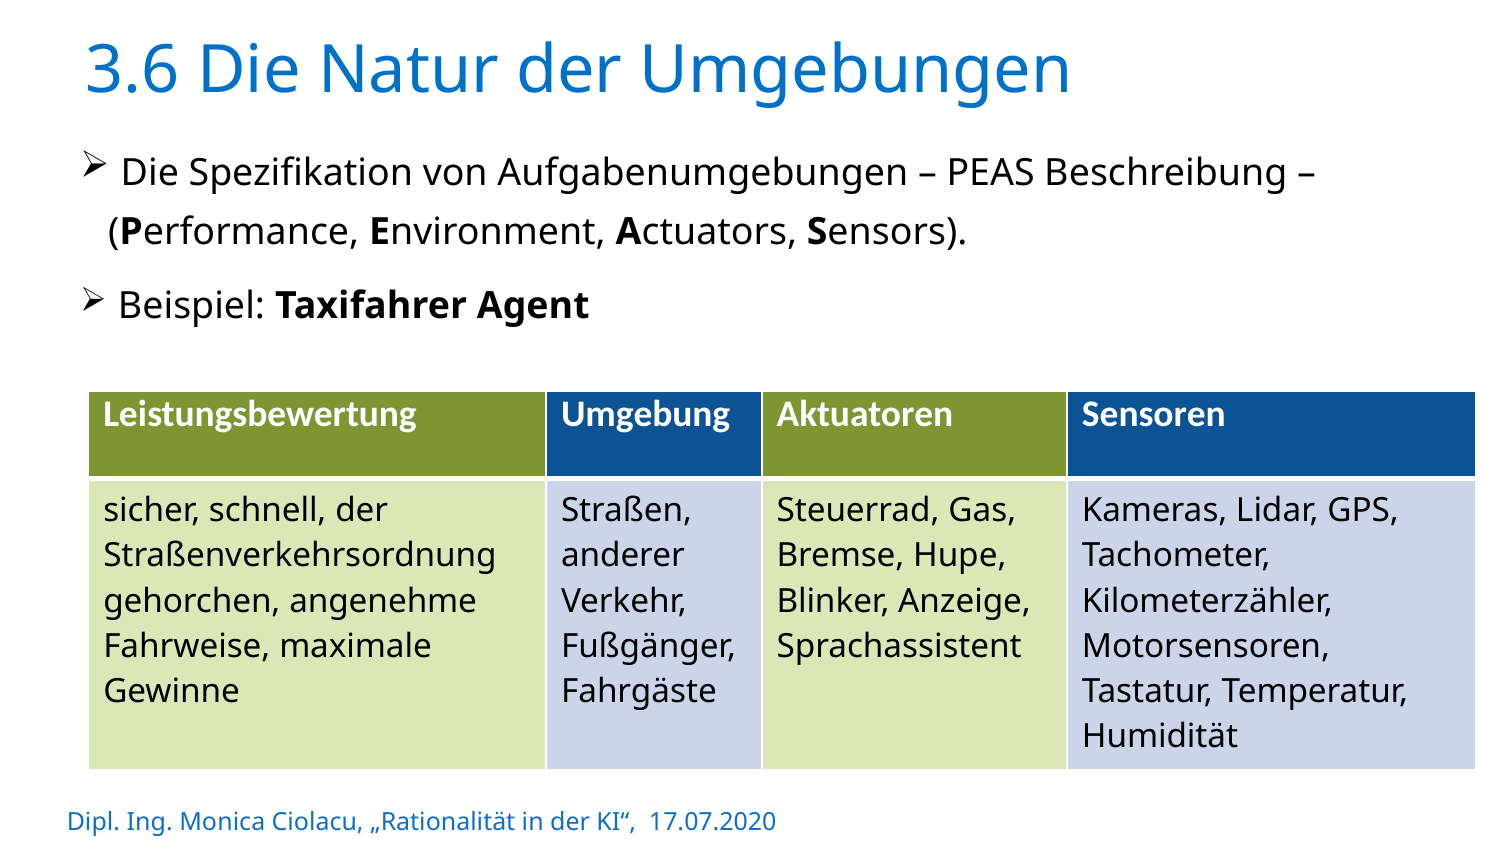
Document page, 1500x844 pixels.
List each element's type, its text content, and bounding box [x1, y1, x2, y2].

table_cell Steuerrad, Gas, Bremse, Hupe, Blinker, Anzeige, Sprachassistent [763, 481, 1066, 769]
table_header Aktuatoren [763, 392, 1066, 476]
table_cell Kameras, Lidar, GPS, Tachometer, Kilometerzähler, Motorsensoren, Tastatur, Temperatur, Humidität [1068, 481, 1475, 769]
table_header Umgebung [547, 392, 761, 476]
table_header Leistungsbewertung [89, 392, 545, 476]
table_header Sensoren [1068, 392, 1475, 476]
table_cell Straßen, anderer Verkehr, Fußgänger, Fahrgäste [547, 481, 761, 769]
text_box Die Spezifikation von Aufgabenumgebungen – PEAS Beschreibung – (Performance, Environment, Actuators, Sensors). Beispiel: Taxifahrer Agent [65, 121, 1435, 367]
list 3.6 Die Natur der Umgebungen [74, 29, 1426, 121]
table_cell sicher, schnell, der Straßenverkehrsordnung gehorchen, angenehme Fahrweise, maximale Gewinne [89, 481, 545, 769]
